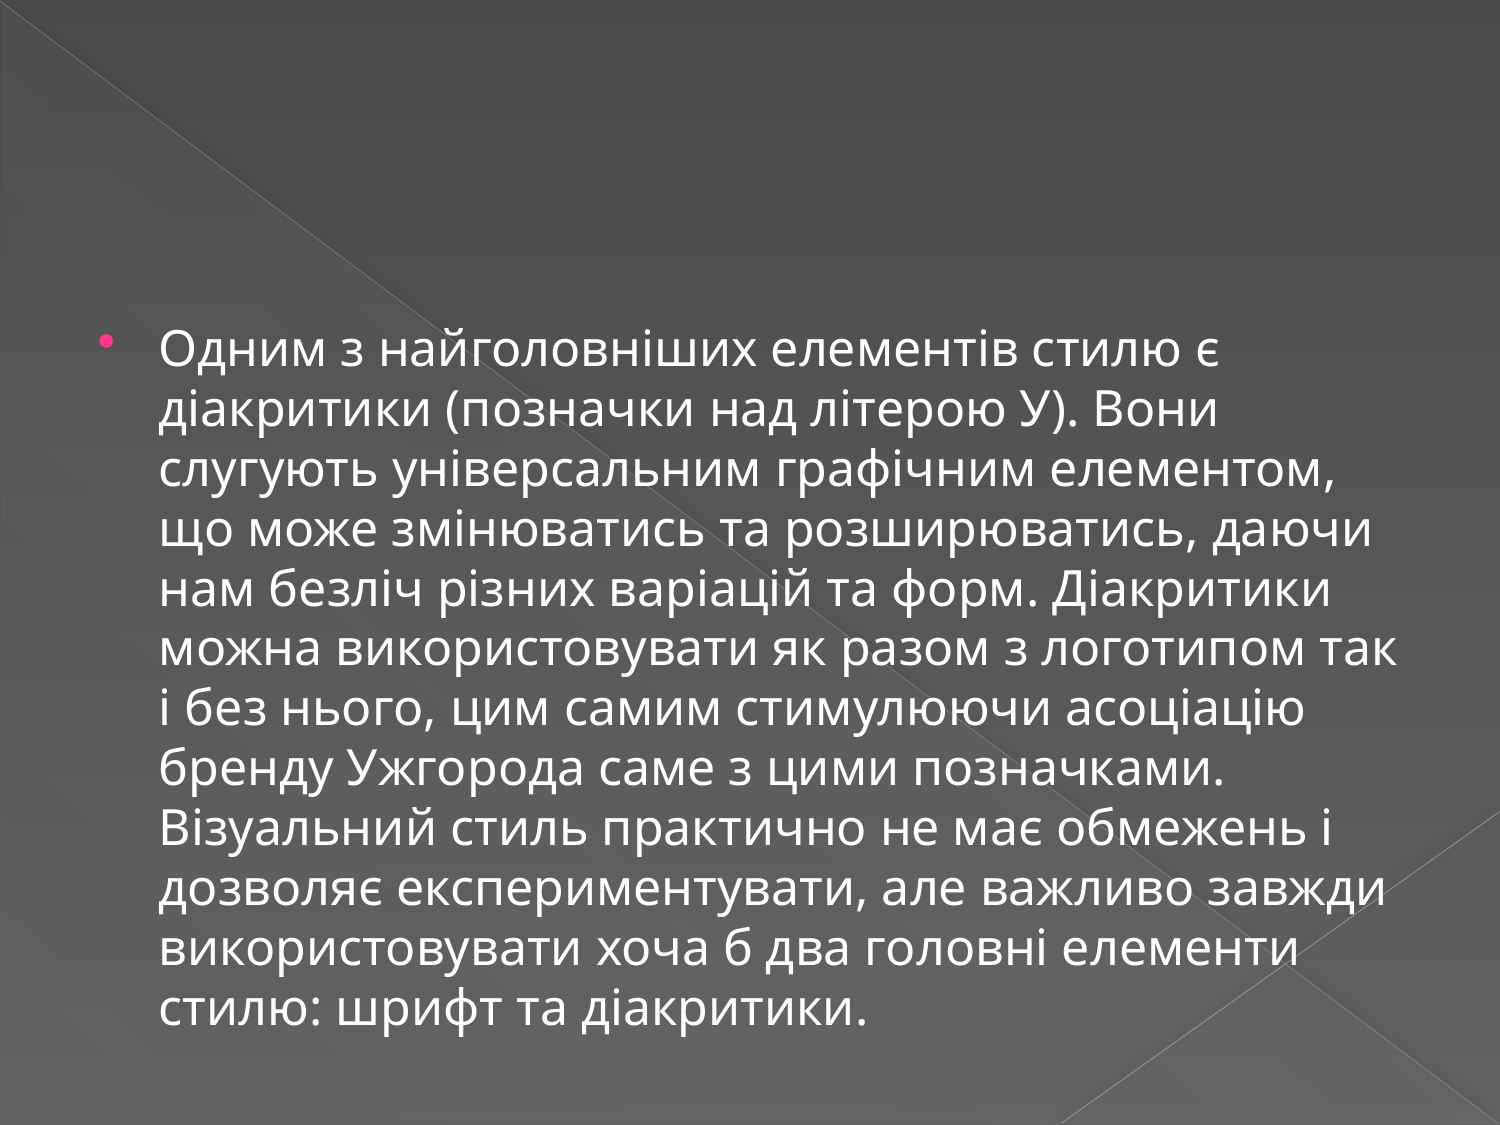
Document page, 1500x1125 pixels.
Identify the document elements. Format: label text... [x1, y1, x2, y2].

list Одним з найголовніших елементів стилю є діакритики (позначки над літерою У). Вони слугують універсальним графічним елементом, що може змінюватись та розширюватись, даючи нам безліч різних варіацій та форм. Діакритики можна використовувати як разом з логотипом так і без нього, цим самим стимулюючи асоціацію бренду Ужгорода саме з цими позначками. Візуальний стиль практично не має обмежень і дозволяє експериментувати, але важливо завжди використовувати хоча б два головні елементи стилю: шрифт та діакритики. [75, 308, 1425, 1059]
